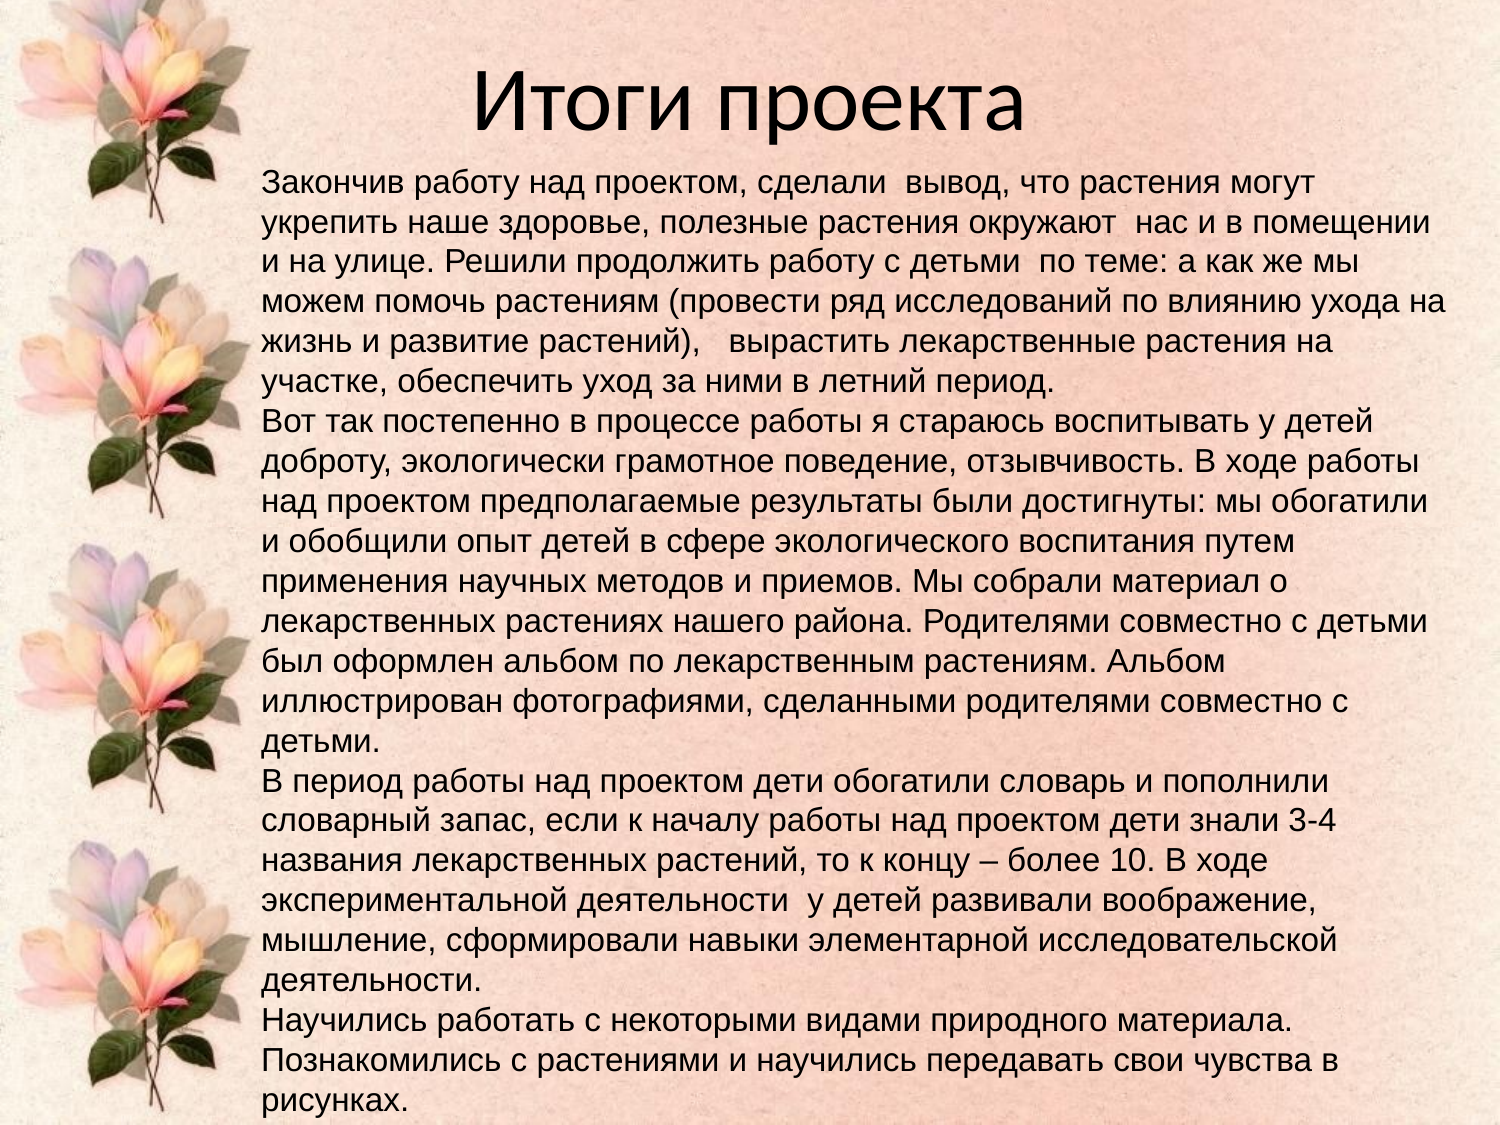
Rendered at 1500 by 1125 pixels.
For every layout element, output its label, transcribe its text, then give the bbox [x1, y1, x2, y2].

subtitle Закончив работу над проектом, сделали вывод, что растения могут укрепить наше здоровье, полезные растения окружают нас и в помещении и на улице. Решили продолжить работу с детьми по теме: а как же мы можем помочь растениям (провести ряд исследований по влиянию ухода на жизнь и развитие растений), вырастить лекарственные растения на участке, обеспечить уход за ними в летний период. Вот так постепенно в процессе работы я стараюсь воспитывать у детей доброту, экологически грамотное поведение, отзывчивость. В ходе работы над проектом предполагаемые результаты были достигнуты: мы обогатили и обобщили опыт детей в сфере экологического воспитания путем применения научных методов и приемов. Мы собрали материал о лекарственных растениях нашего района. Родителями совместно с детьми был оформлен альбом по лекарственным растениям. Альбом иллюстрирован фотографиями, сделанными родителями совместно с детьми. В период работы над проектом дети обогатили словарь и пополнили словарный запас, если к началу работы над проектом дети знали 3-4 названия лекарственных растений, то к концу – более 10. В ходе экспериментальной деятельности у детей развивали воображение, мышление, сформировали навыки элементарной исследовательской деятельности. Научились работать с некоторыми видами природного материала. Познакомились с растениями и научились передавать свои чувства в рисунках. [246, 152, 1469, 1090]
title Итоги проекта [112, 0, 1388, 188]
picture [0, 0, 1500, 1125]
